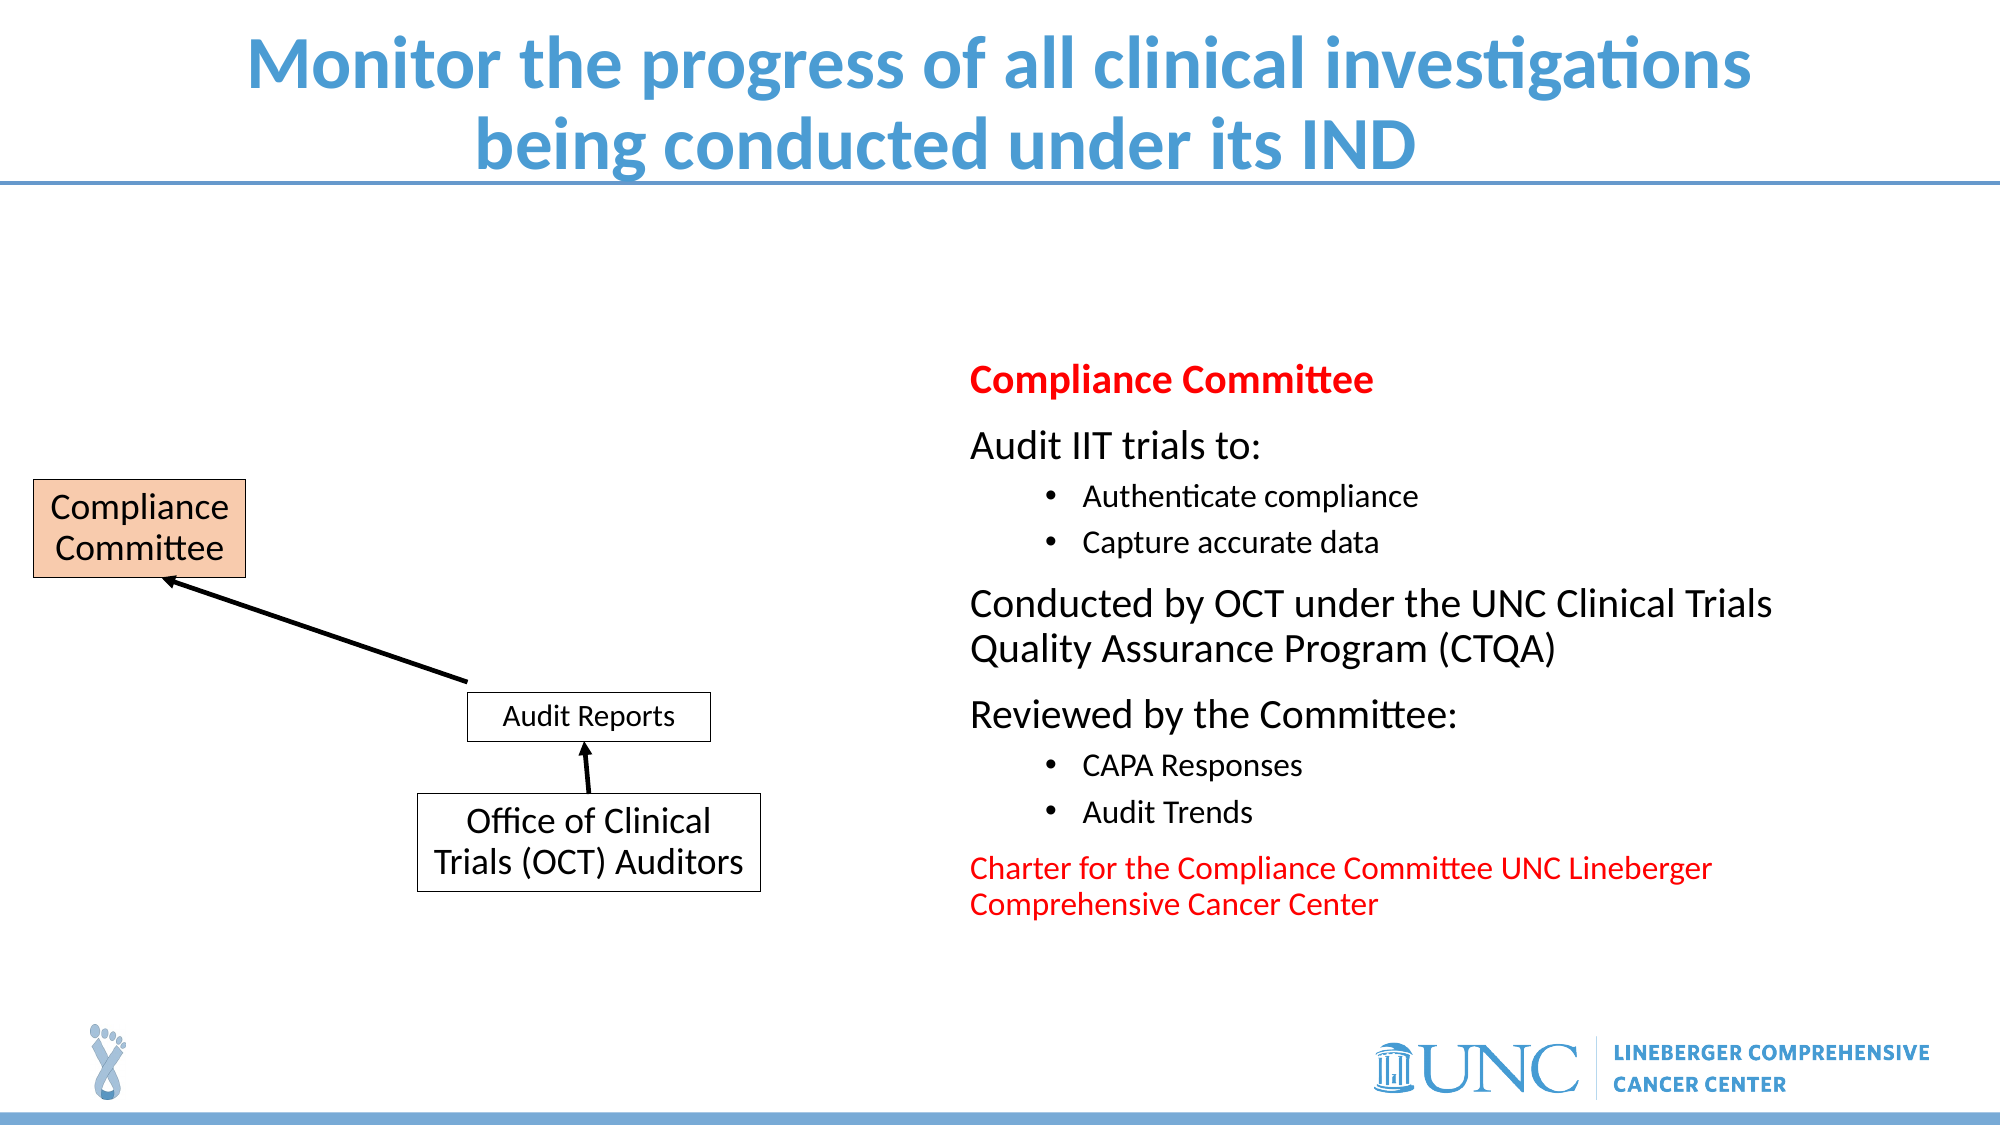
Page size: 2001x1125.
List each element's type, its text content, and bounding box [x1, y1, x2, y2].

picture [1374, 1036, 1929, 1100]
picture [90, 1024, 126, 1100]
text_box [161, 577, 468, 683]
text_box Compliance Committee [33, 479, 246, 578]
text_box Compliance Committee Audit IIT trials to: Authenticate compliance Capture accurate data Conducted by OCT under the UNC Clinical Trials Quality Assurance Program (CTQA) Reviewed by the Committee: CAPA Responses Audit Trends Charter for the Compliance Committee UNC Lineberger Comprehensive Cancer Center [955, 350, 1852, 835]
title Monitor the progress of all clinical investigations being conducted under its IND [137, 0, 1863, 214]
text_box Audit Reports [467, 692, 711, 742]
text_box Office of Clinical Trials (OCT) Auditors [417, 793, 761, 892]
